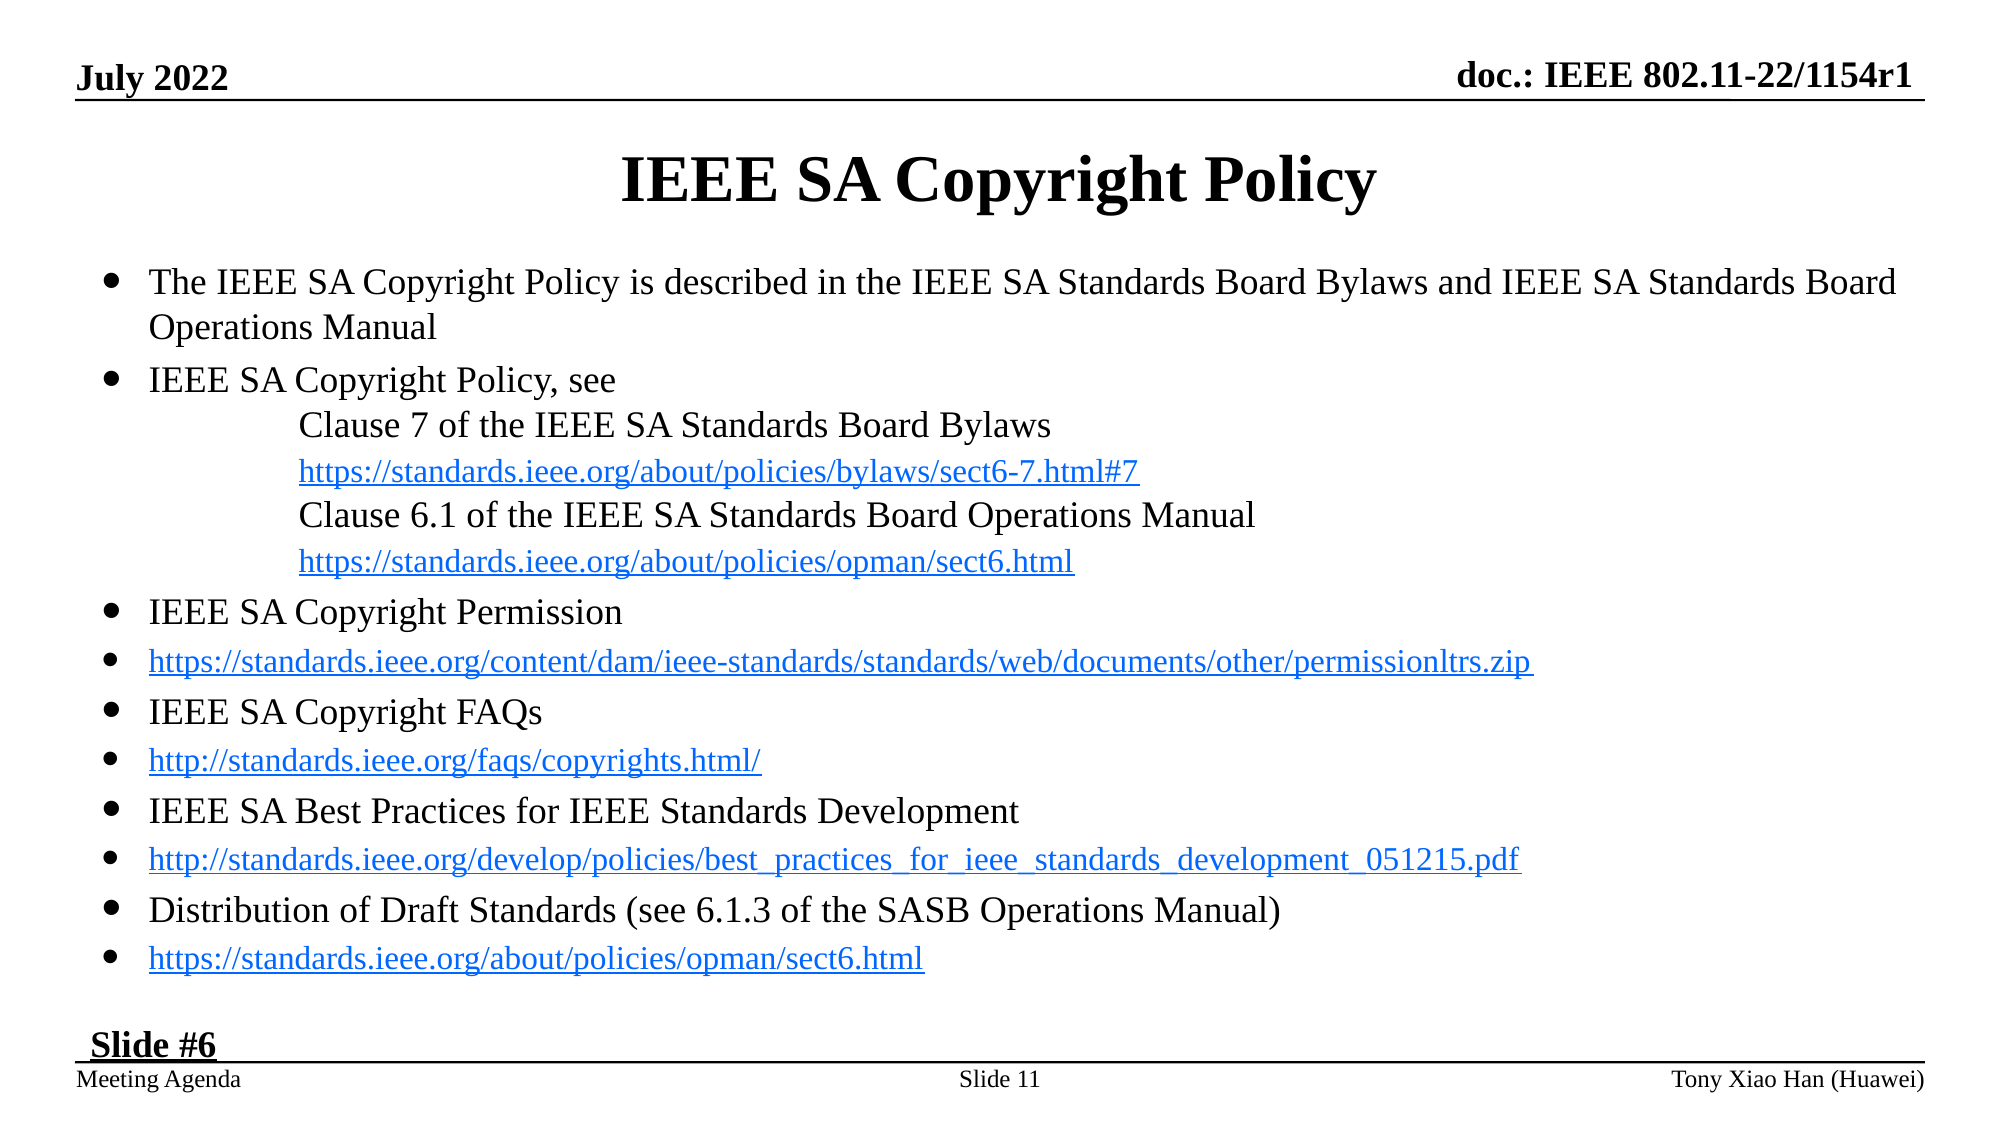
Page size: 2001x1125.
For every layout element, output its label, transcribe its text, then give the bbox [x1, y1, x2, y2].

text_box Slide #6 [75, 1012, 232, 1073]
text_box IEEE SA Copyright Policy [362, 87, 1638, 263]
list The IEEE SA Copyright Policy is described in the IEEE SA Standards Board Bylaws and IEEE SA Standards Board Operations Manual IEEE SA Copyright Policy, see Clause 7 of the IEEE SA Standards Board Bylaws https://standards.ieee.org/about/policies/bylaws/sect6-7.html#7 Clause 6.1 of the IEEE SA Standards Board Operations Manual https://standards.ieee.org/about/policies/opman/sect6.html IEEE SA Copyright Permission https://standards.ieee.org/content/dam/ieee-standards/standards/web/documents/other/permissionltrs.zip IEEE SA Copyright FAQs http://standards.ieee.org/faqs/copyrights.html/ IEEE SA Best Practices for IEEE Standards Development http://standards.ieee.org/develop/policies/best_practices_for_ieee_standards_development_051215.pdf Distribution of Draft Standards (see 6.1.3 of the SASB Operations Manual) https://standards.ieee.org/about/policies/opman/sect6.html [75, 249, 1925, 1013]
